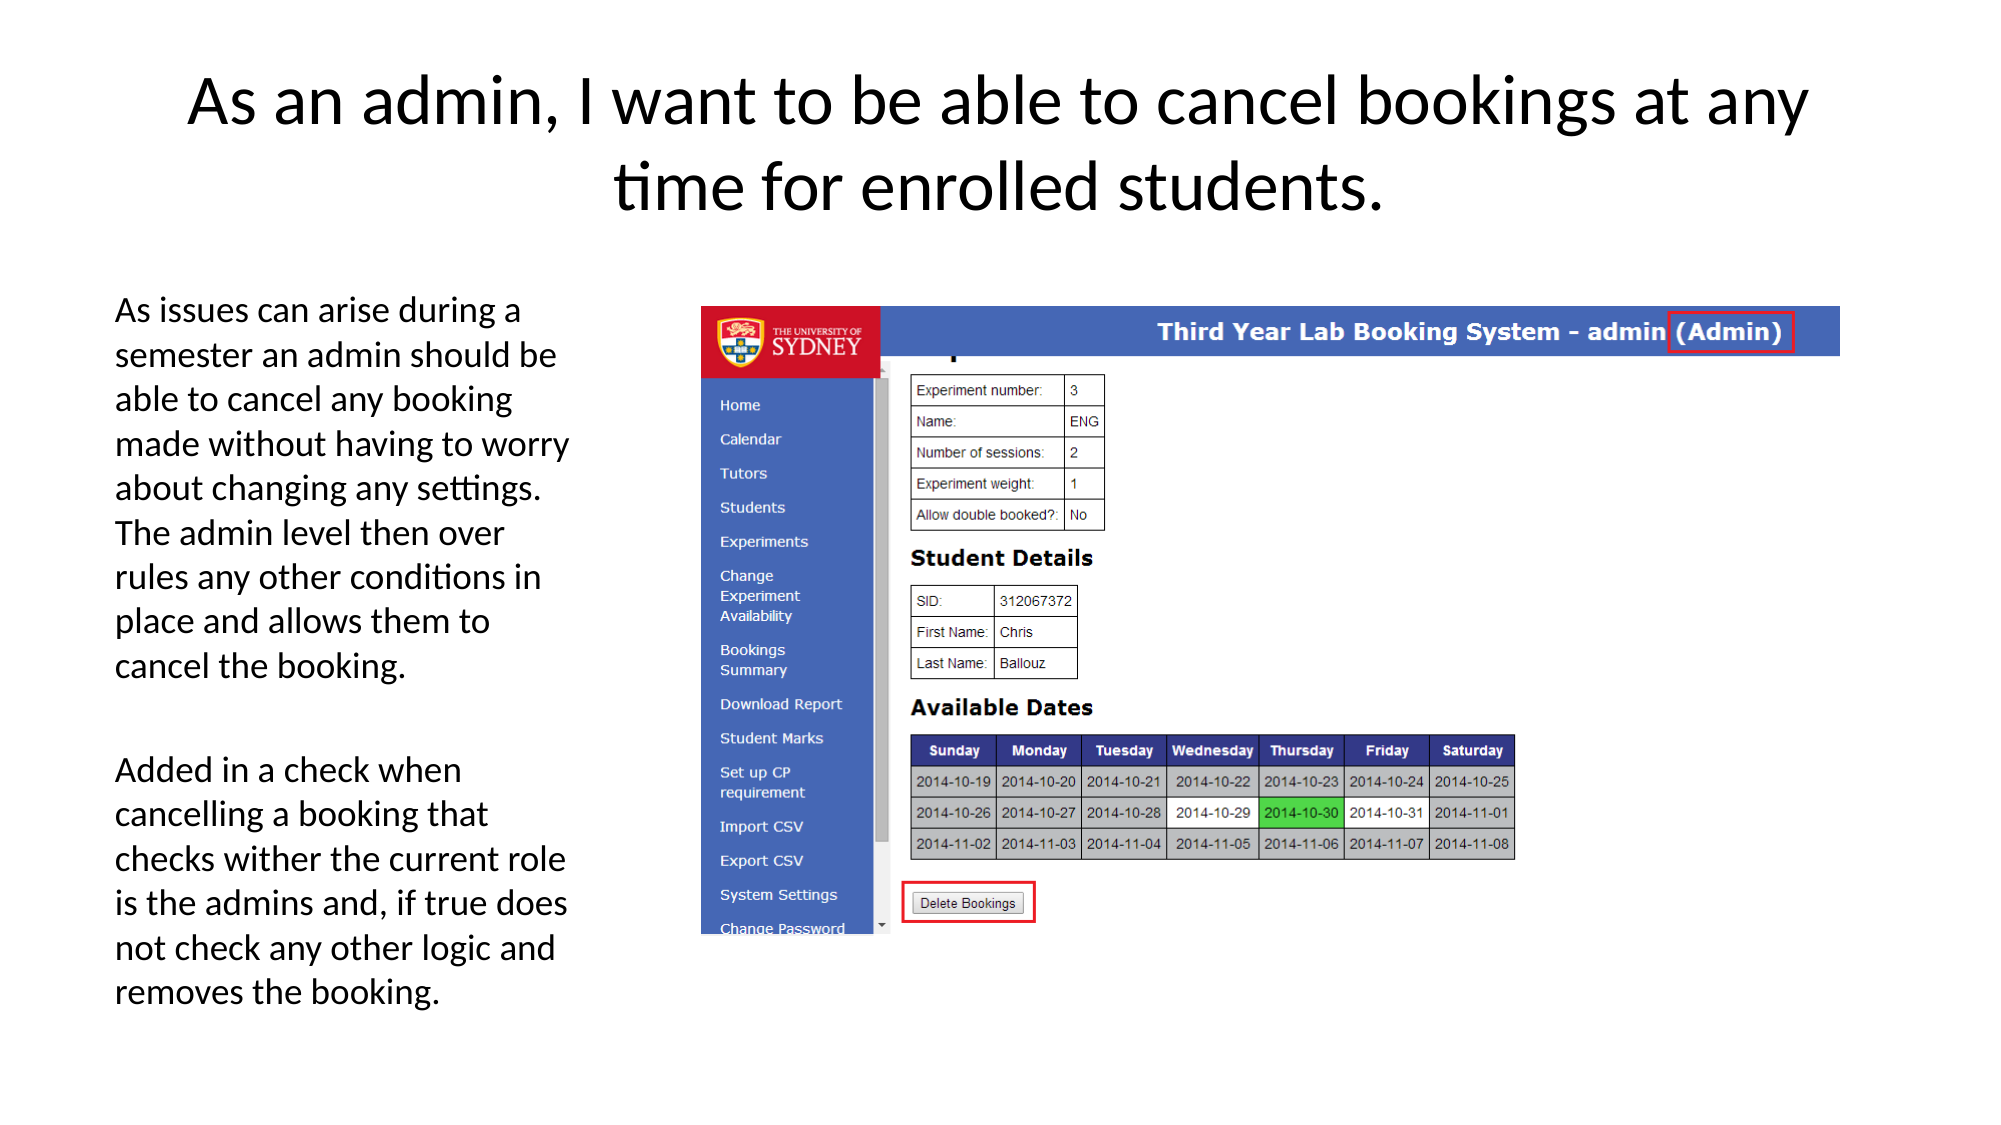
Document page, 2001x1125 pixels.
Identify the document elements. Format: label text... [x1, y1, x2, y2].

title As an admin, I want to be able to cancel bookings at any time for enrolled students. [99, 45, 1900, 233]
list As issues can arise during a semester an admin should be able to cancel any booking made without having to worry about changing any settings. The admin level then over rules any other conditions in place and allows them to cancel the booking. Added in a check when cancelling a booking that checks wither the current role is the admins and, if true does not check any other logic and removes the booking. [99, 278, 602, 1021]
picture [701, 306, 1840, 937]
